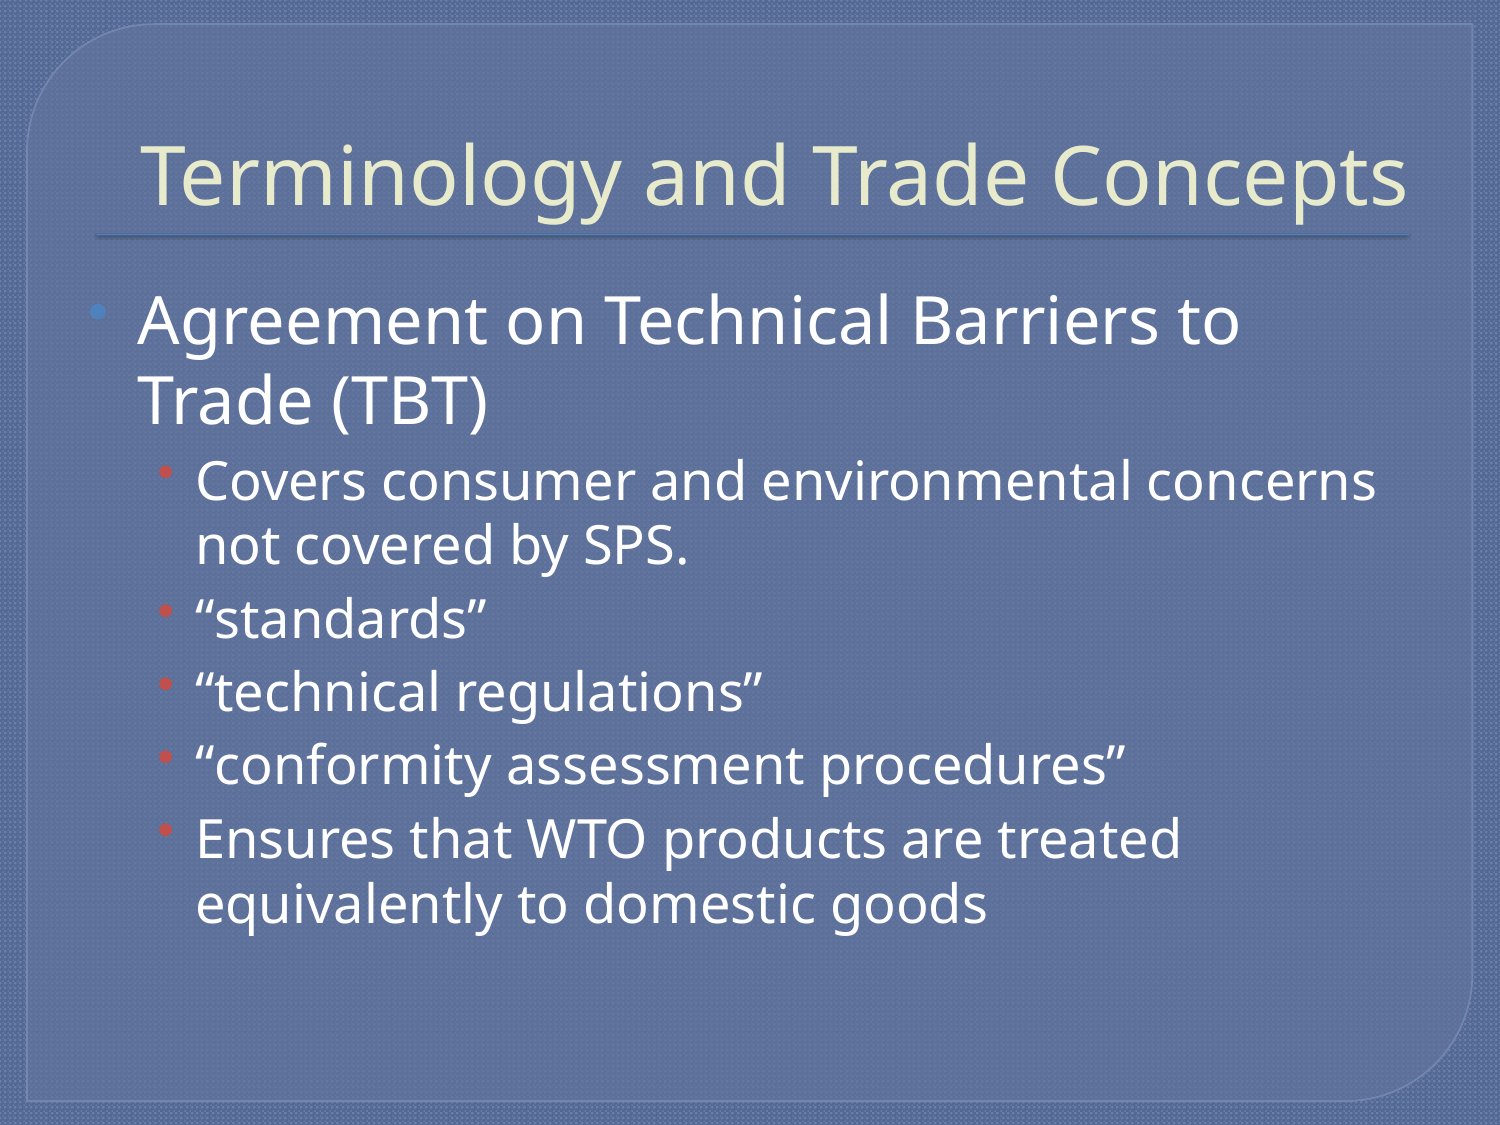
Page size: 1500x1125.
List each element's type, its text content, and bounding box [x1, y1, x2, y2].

title Terminology and Trade Concepts [75, 41, 1425, 230]
list Agreement on Technical Barriers to Trade (TBT) Covers consumer and environmental concerns not covered by SPS. “standards” “technical regulations” “conformity assessment procedures” Ensures that WTO products are treated equivalently to domestic goods [74, 269, 1426, 1013]
